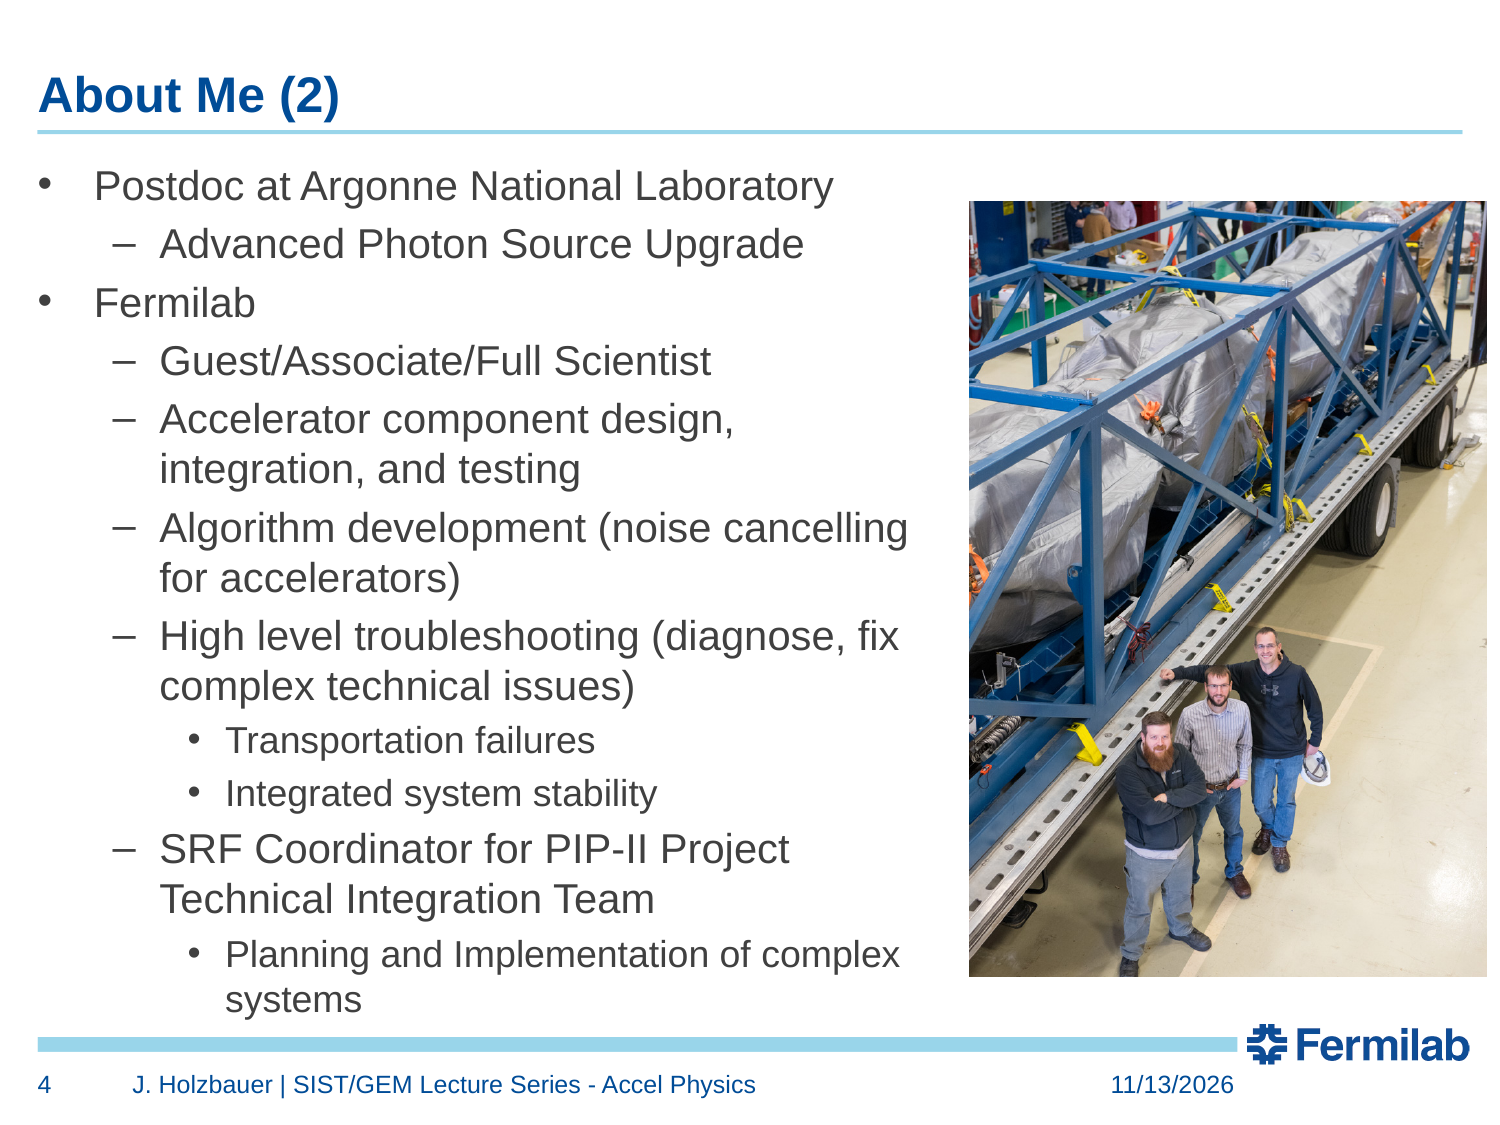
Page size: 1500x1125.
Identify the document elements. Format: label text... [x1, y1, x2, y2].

picture [0, 0, 1500, 1125]
title About Me (2) [37, 17, 1463, 123]
list Postdoc at Argonne National Laboratory Advanced Photon Source Upgrade Fermilab Guest/Associate/Full Scientist Accelerator component design, integration, and testing Algorithm development (noise cancelling for accelerators) High level troubleshooting (diagnose, fix complex technical issues) Transportation failures Integrated system stability SRF Coordinator for PIP-II Project Technical Integration Team Planning and Implementation of complex systems [37, 158, 934, 977]
footer J. Holzbauer | SIST/GEM Lecture Series - Accel Physics [132, 1068, 1014, 1109]
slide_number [1058, 1068, 1235, 1109]
slide_number 4 [37, 1068, 111, 1109]
